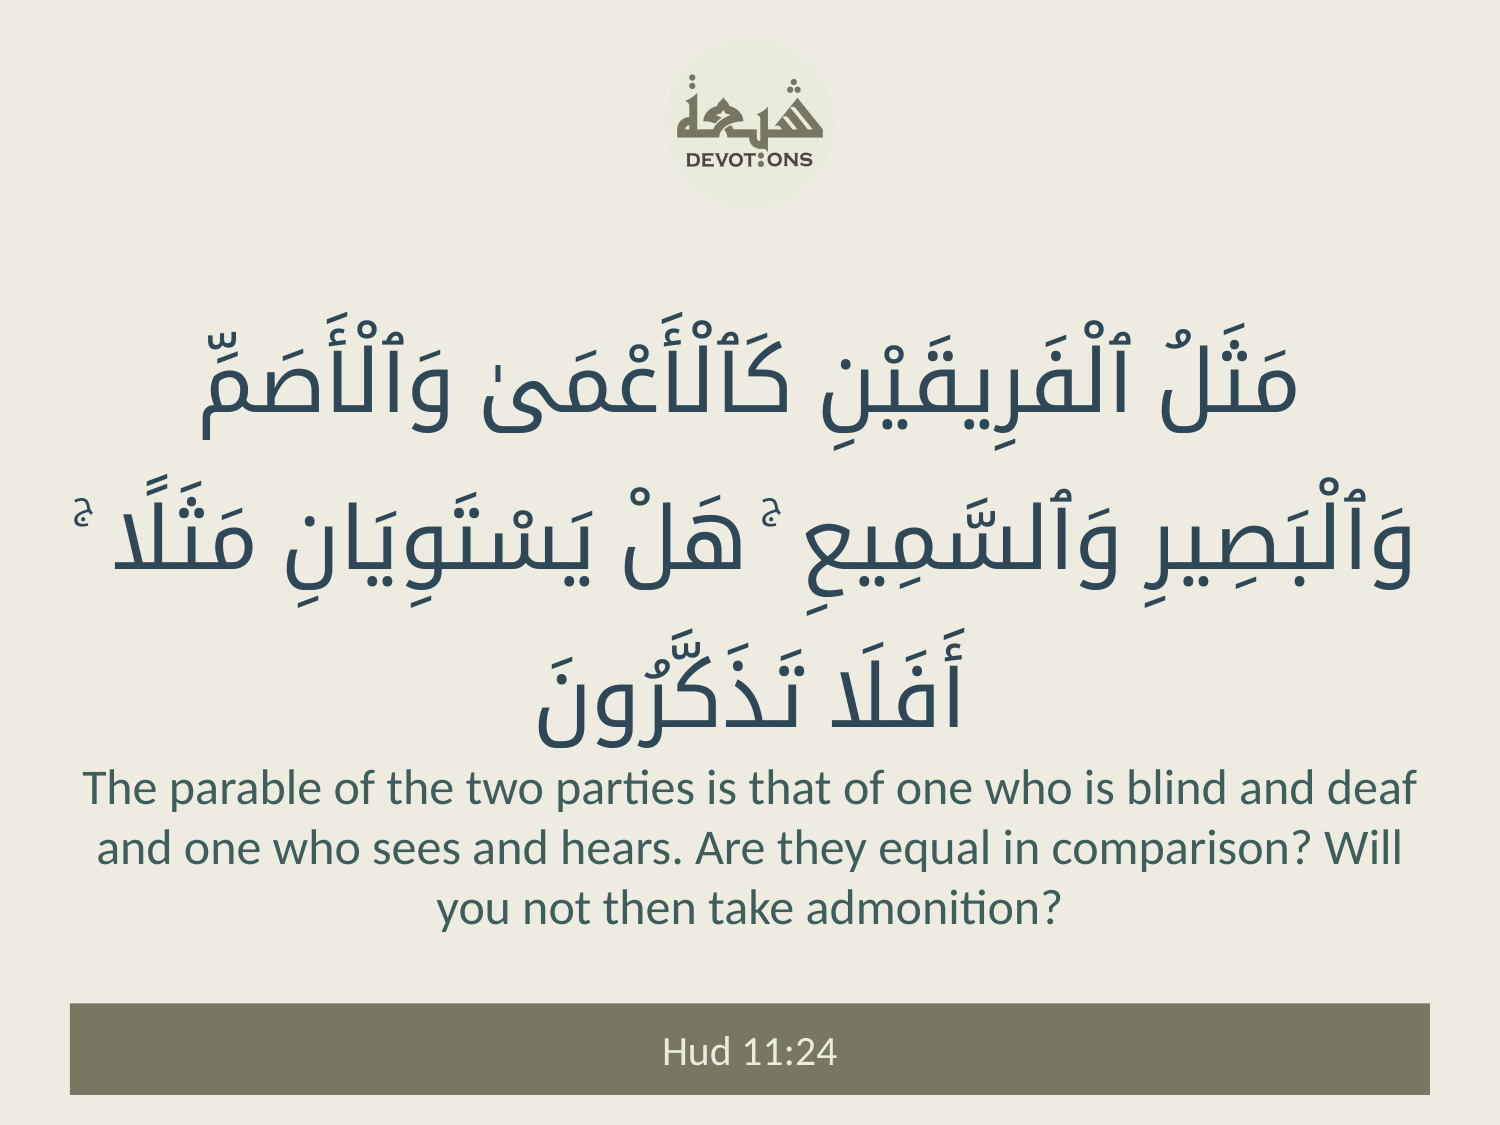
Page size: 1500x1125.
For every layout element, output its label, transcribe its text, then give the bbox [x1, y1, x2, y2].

list Hud 11:24 [69, 1003, 1430, 1095]
picture [656, 29, 844, 203]
list مَثَلُ ٱلْفَرِيقَيْنِ كَٱلْأَعْمَىٰ وَٱلْأَصَمِّ وَٱلْبَصِيرِ وَٱلسَّمِيعِ ۚ هَلْ يَسْتَوِيَانِ مَثَلًا ۚ أَفَلَا تَذَكَّرُونَ The parable of the two parties is that of one who is blind and deaf and one who sees and hears. Are they equal in comparison? Will you not then take admonition? [69, 203, 1430, 1003]
